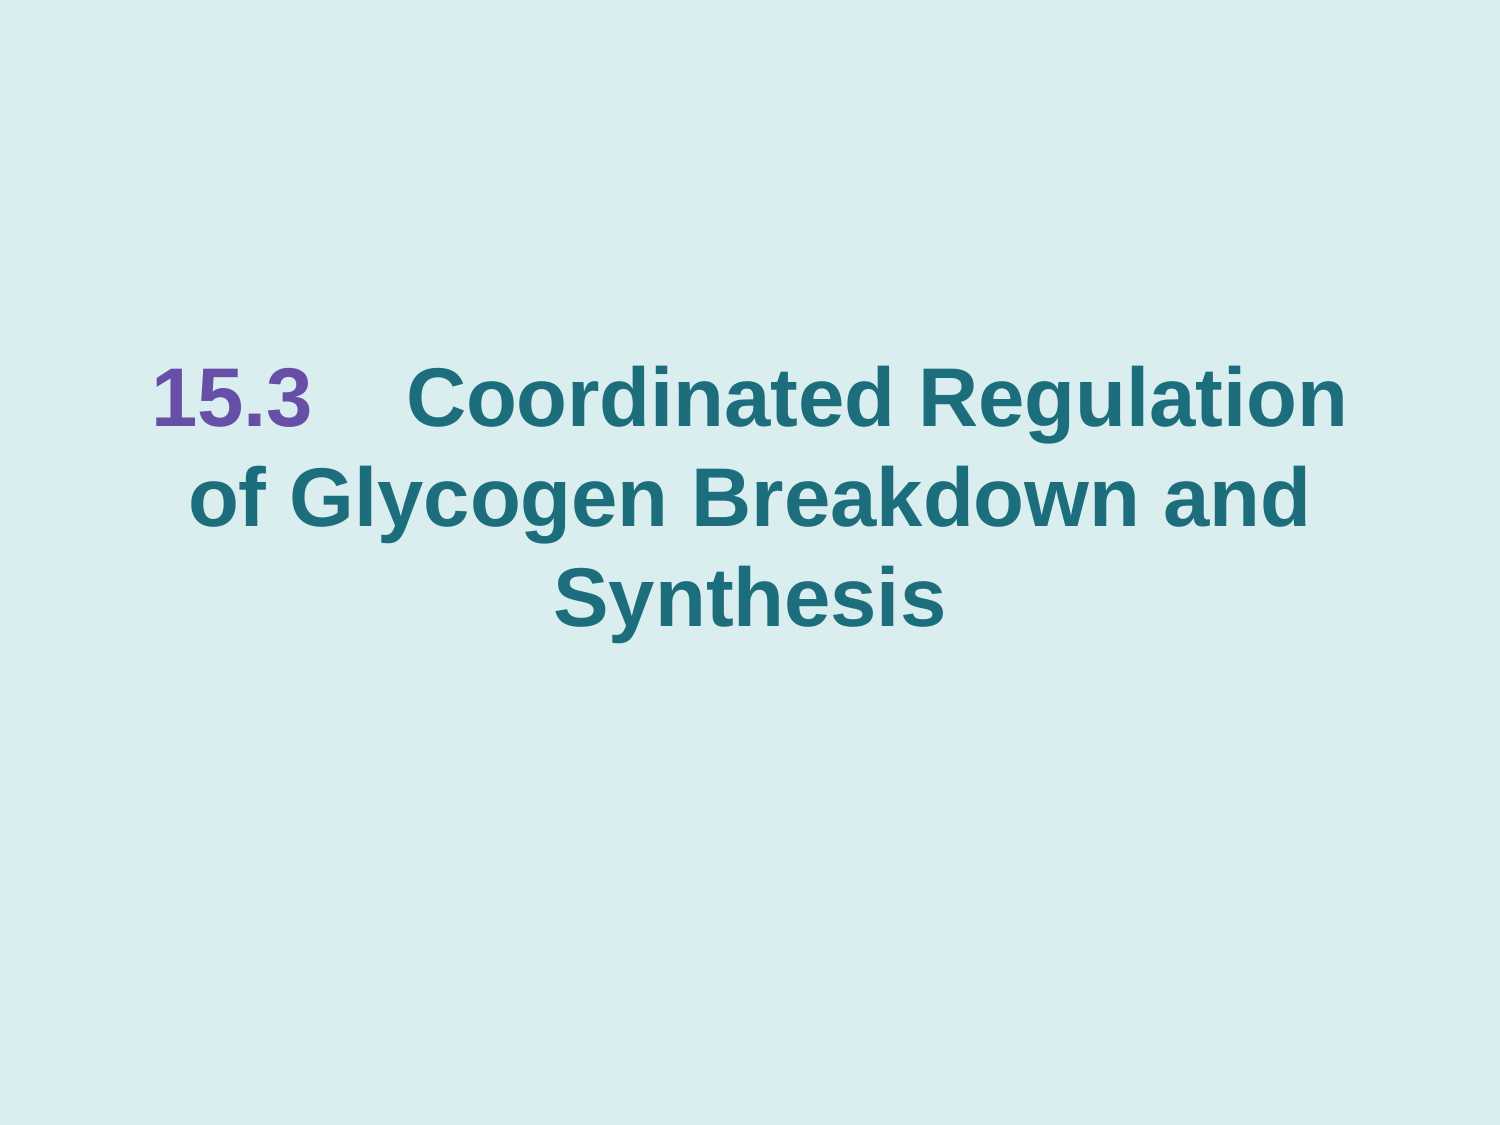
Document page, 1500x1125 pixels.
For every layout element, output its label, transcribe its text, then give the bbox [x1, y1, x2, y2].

title 15.3 Coordinated Regulation of Glycogen Breakdown and Synthesis [112, 349, 1388, 638]
